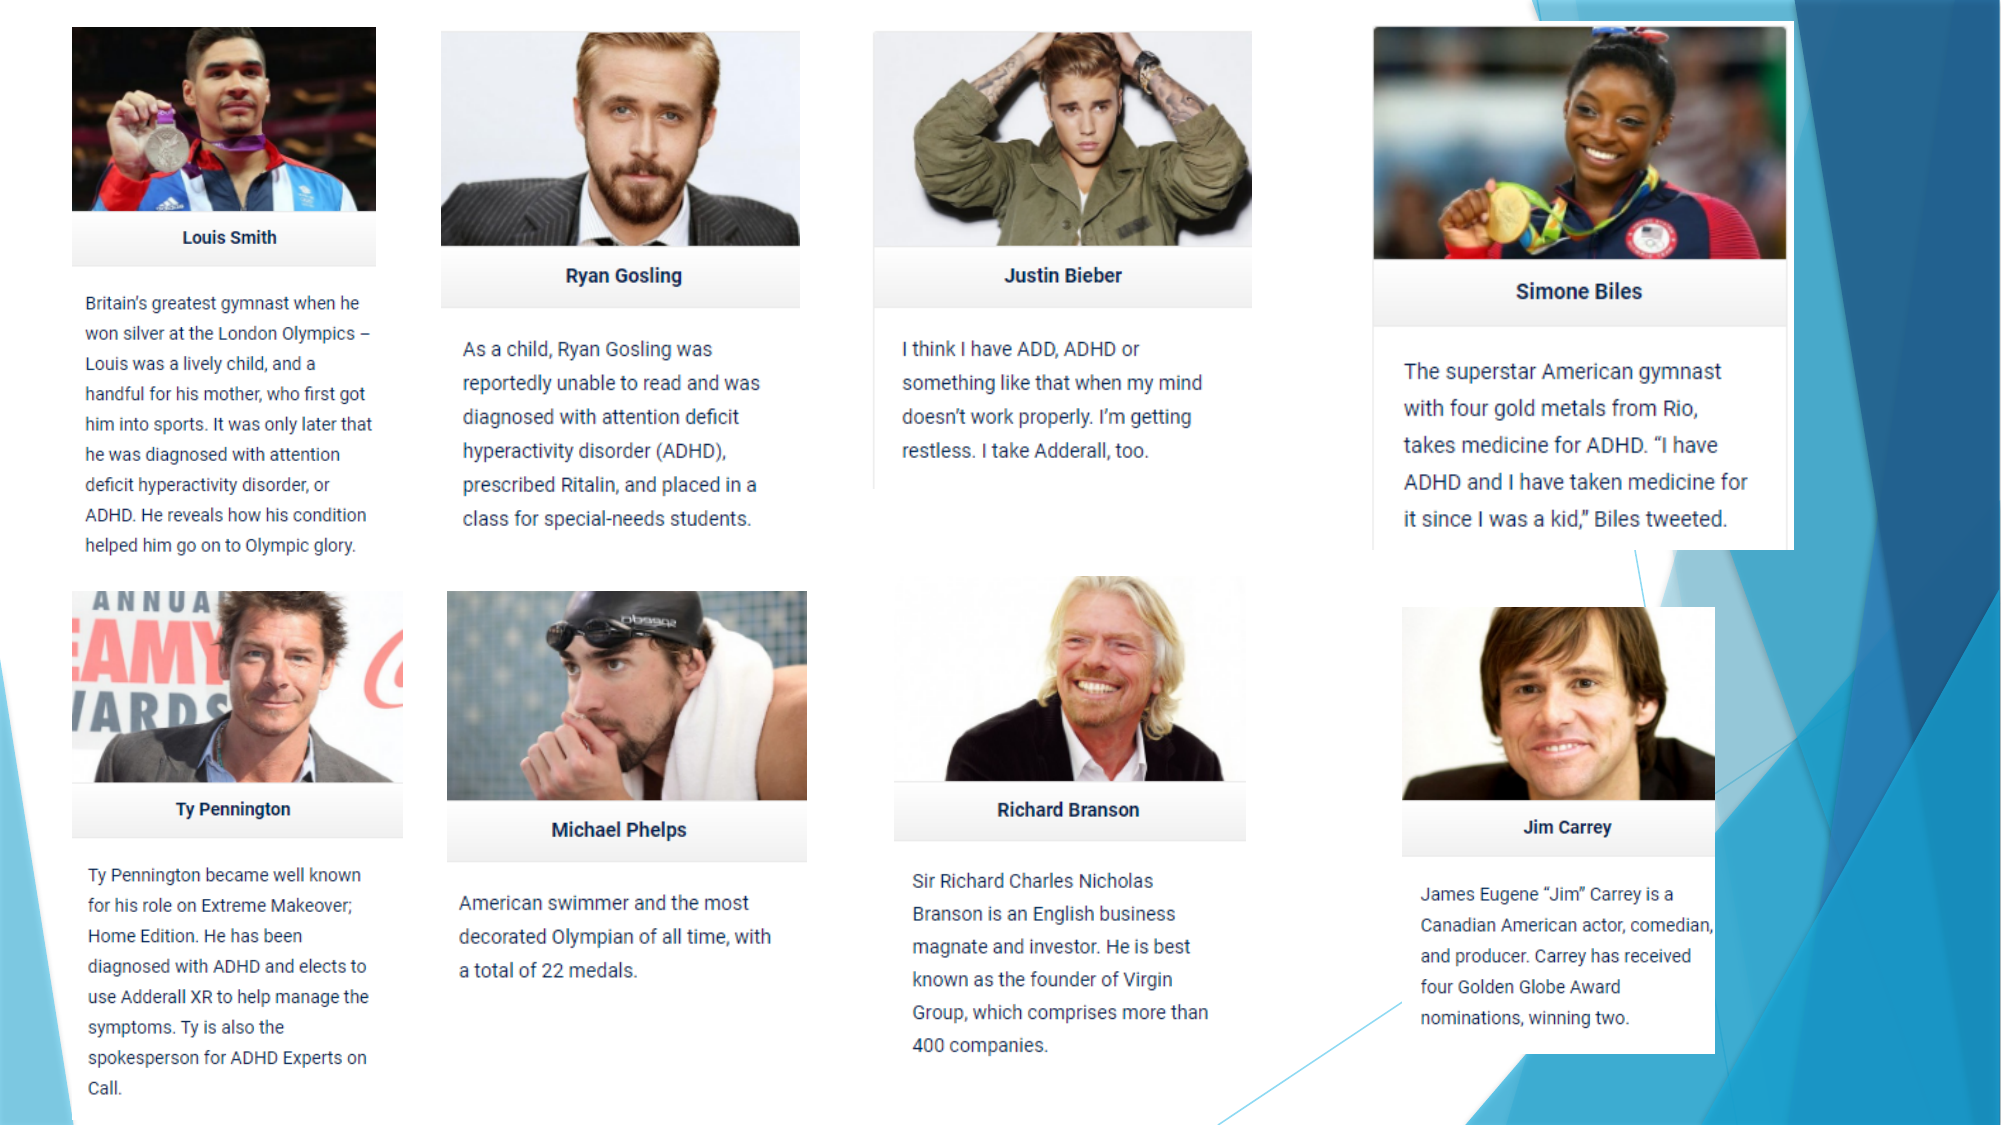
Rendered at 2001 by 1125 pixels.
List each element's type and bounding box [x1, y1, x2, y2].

picture [72, 26, 376, 578]
picture [441, 26, 801, 550]
picture [1401, 607, 1715, 1055]
picture [72, 590, 403, 1120]
picture [1370, 20, 1794, 550]
picture [893, 576, 1246, 1086]
picture [446, 590, 808, 1010]
picture [868, 26, 1252, 489]
